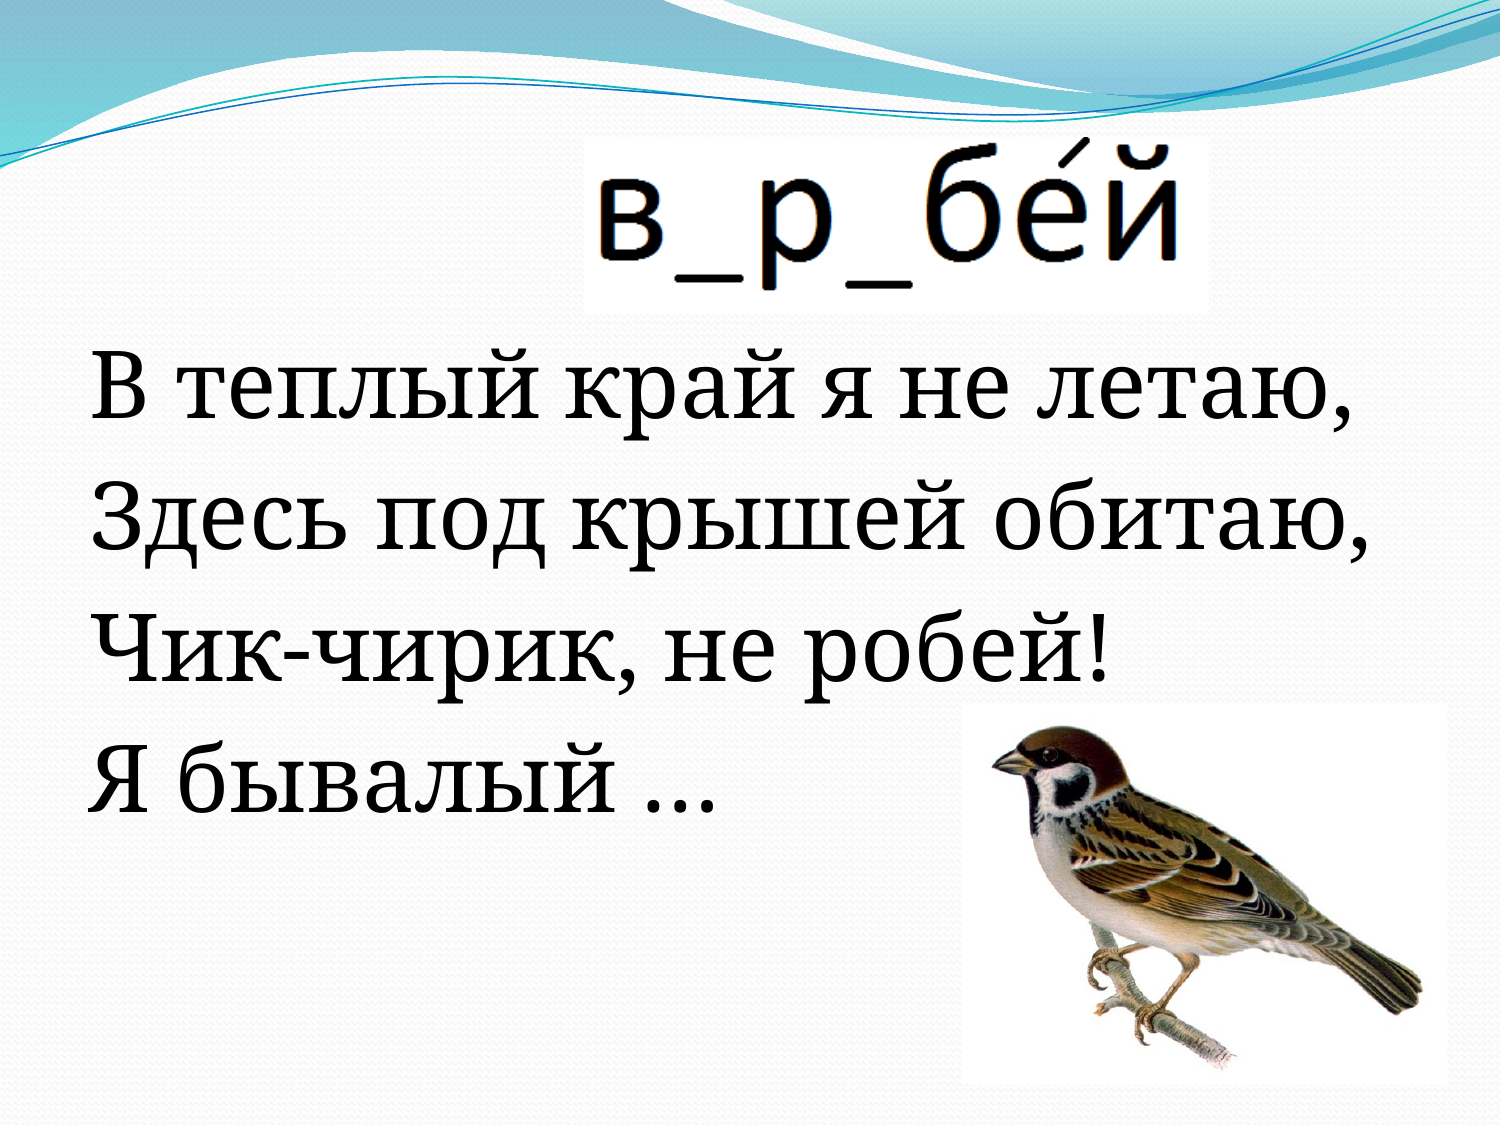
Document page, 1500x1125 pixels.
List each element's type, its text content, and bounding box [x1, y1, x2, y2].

picture [584, 136, 1209, 314]
list В теплый край я не летаю, Здесь под крышей обитаю, Чик-чирик, не робей! Я бывалый … [75, 317, 1425, 1038]
picture [962, 703, 1448, 1084]
